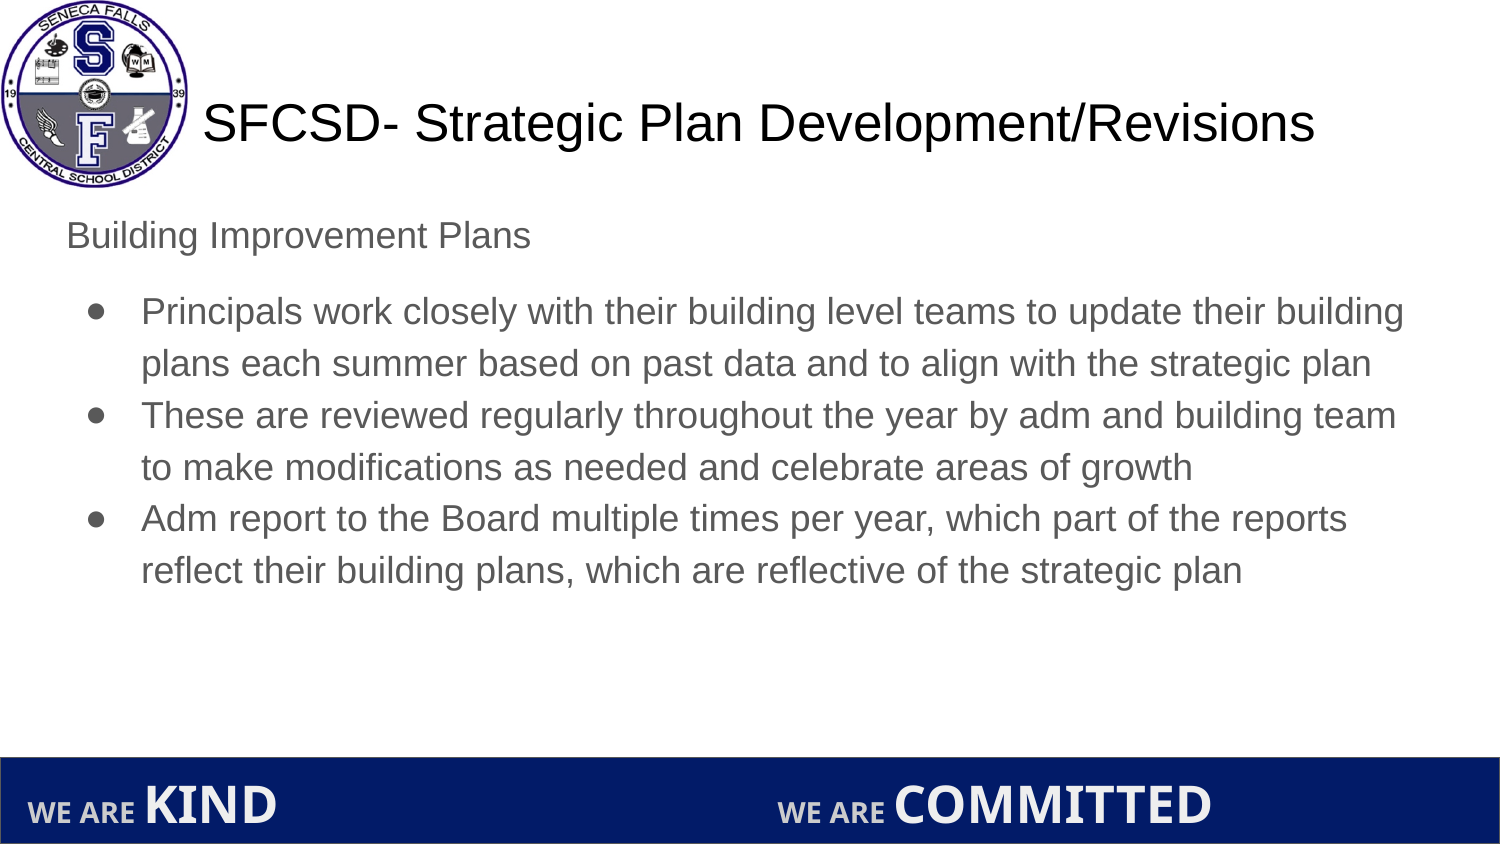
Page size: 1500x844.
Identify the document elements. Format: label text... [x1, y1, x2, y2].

text_box WE ARE KIND WE ARE COMMITTED WE ARE ONE [12, 756, 1494, 844]
title SFCSD- Strategic Plan Development/Revisions [192, 72, 1449, 167]
text_box [0, 757, 12, 844]
list Building Improvement Plans Principals work closely with their building level teams to update their building plans each summer based on past data and to align with the strategic plan These are reviewed regularly throughout the year by adm and building team to make modifications as needed and celebrate areas of growth Adm report to the Board multiple times per year, which part of the reports reflect their building plans, which are reflective of the strategic plan [51, 189, 1449, 750]
picture [0, 0, 188, 190]
text_box [1494, 757, 1500, 844]
